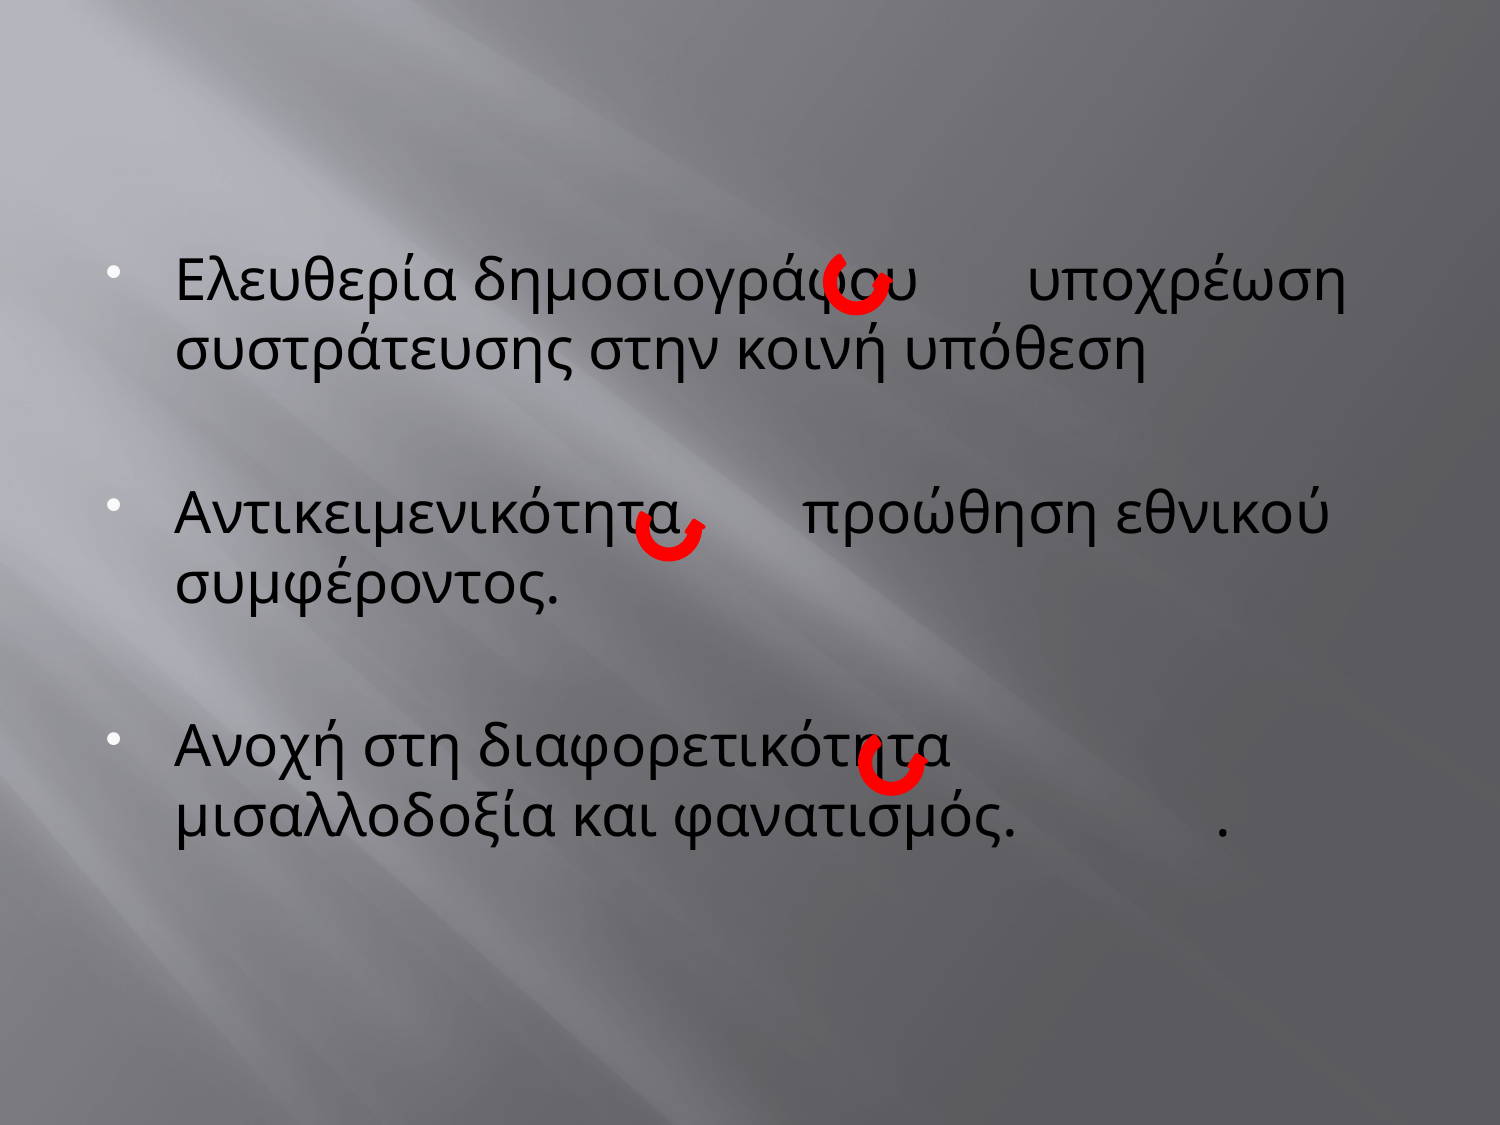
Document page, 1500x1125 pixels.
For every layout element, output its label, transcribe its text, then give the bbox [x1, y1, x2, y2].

text_box [635, 511, 706, 562]
text_box [822, 253, 894, 316]
list Ελευθερία δημοσιογράφου υποχρέωση συστράτευσης στην κοινή υπόθεση Αντικειμενικότητα προώθηση εθνικού συμφέροντος. Ανοχή στη διαφορετικότητα μισαλλοδοξία και φανατισμός. . [70, 234, 1425, 1035]
text_box [858, 734, 929, 796]
